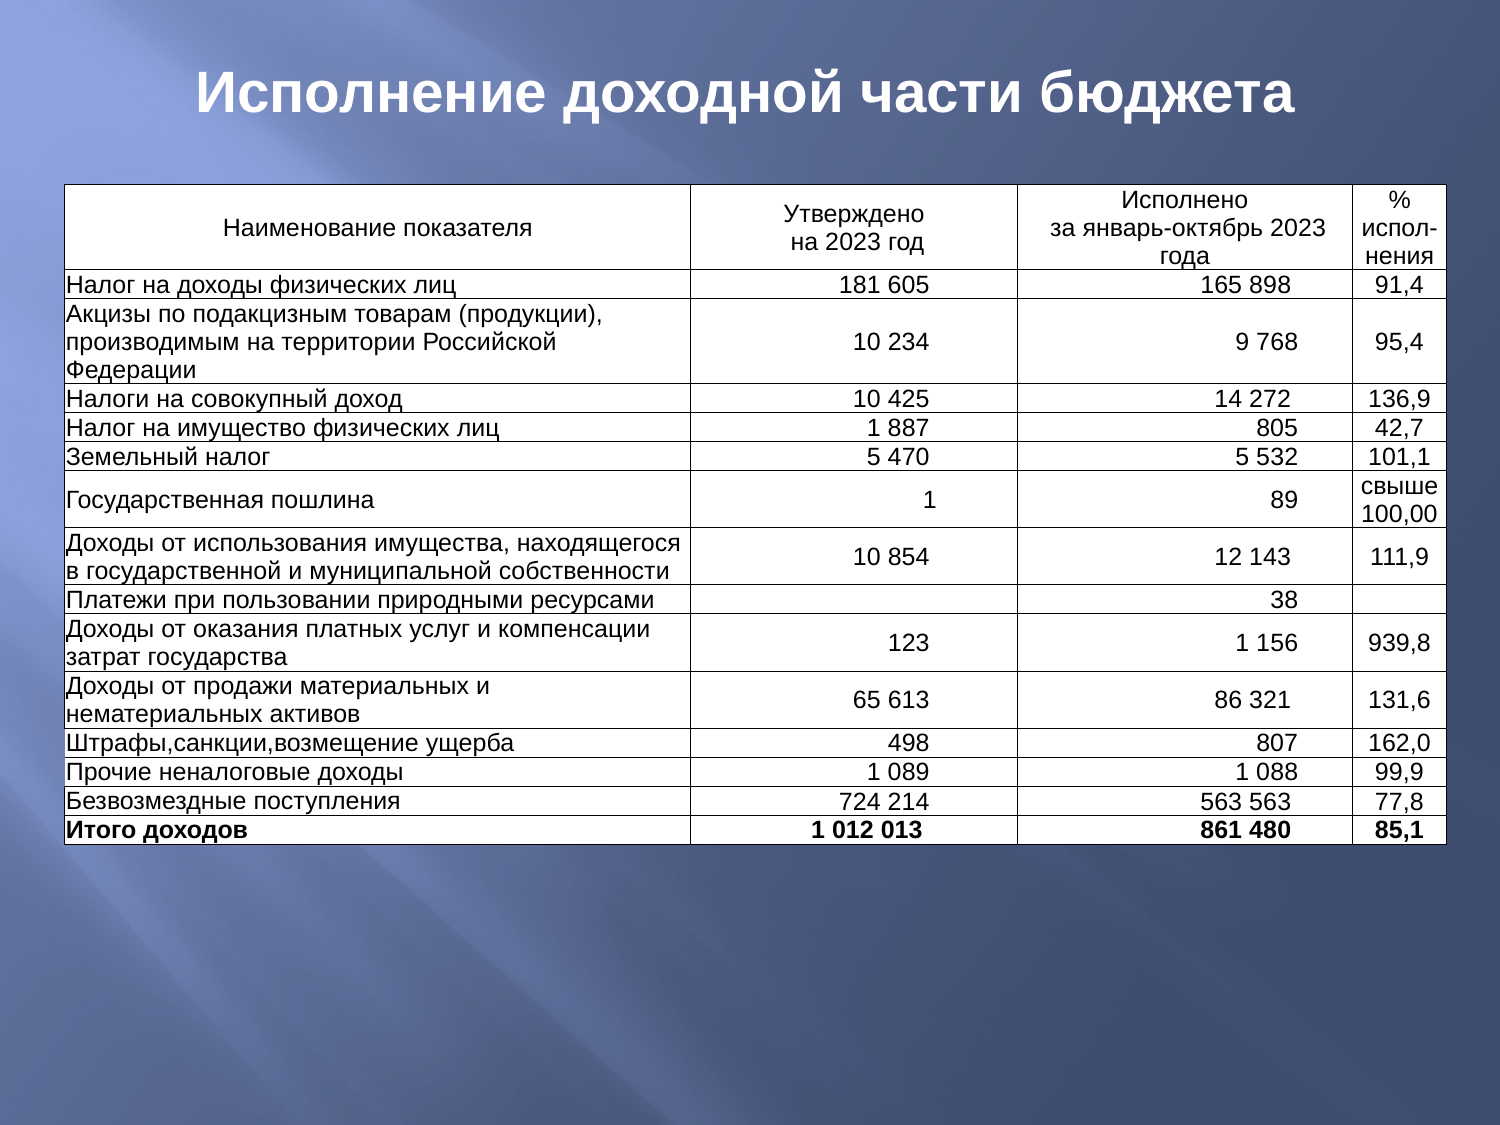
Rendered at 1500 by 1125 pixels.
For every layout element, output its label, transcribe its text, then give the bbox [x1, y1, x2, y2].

table_cell 89 [1018, 471, 1352, 527]
table_cell 38 [1018, 585, 1352, 613]
table_cell Безвозмездные поступления [65, 787, 690, 815]
table_cell 5 532 [1018, 442, 1352, 470]
table_cell Государственная пошлина [65, 471, 690, 527]
table_cell 65 613 [691, 672, 1017, 728]
table_cell 181 605 [691, 270, 1017, 298]
table_cell 805 [1018, 413, 1352, 441]
table_cell 123 [691, 614, 1017, 671]
table_cell 807 [1018, 729, 1352, 757]
table_header Исполнено за январь-октябрь 2023 года [1018, 185, 1352, 269]
table_header Наименование показателя [65, 185, 690, 269]
table_cell 1 887 [691, 413, 1017, 441]
table_cell 1 089 [691, 758, 1017, 786]
table_cell 111,9 [1353, 528, 1446, 584]
table_cell 939,8 [1353, 614, 1446, 671]
table_cell 9 768 [1018, 299, 1352, 383]
table_cell Штрафы,санкции,возмещение ущерба [65, 729, 690, 757]
table_cell 136,9 [1353, 384, 1446, 412]
table_cell 5 470 [691, 442, 1017, 470]
table_header Утверждено на 2023 год [691, 185, 1017, 269]
table_cell [691, 585, 1017, 613]
table_cell Акцизы по подакцизным товарам (продукции), производимым на территории Российской Федерации [65, 299, 690, 383]
title Исполнение доходной части бюджета [70, 35, 1421, 144]
table_cell 99,9 [1353, 758, 1446, 786]
table_cell 165 898 [1018, 270, 1352, 298]
table_cell 10 234 [691, 299, 1017, 383]
table_cell 95,4 [1353, 299, 1446, 383]
table_cell Доходы от продажи материальных и нематериальных активов [65, 672, 690, 728]
table_cell Земельный налог [65, 442, 690, 470]
table_cell [1353, 585, 1446, 613]
table_cell 101,1 [1353, 442, 1446, 470]
table_cell 162,0 [1353, 729, 1446, 757]
table_cell Итого доходов [65, 816, 690, 844]
table_cell Доходы от оказания платных услуг и компенсации затрат государства [65, 614, 690, 671]
table_cell 1 012 013 [691, 816, 1017, 844]
table_cell 14 272 [1018, 384, 1352, 412]
table_cell 42,7 [1353, 413, 1446, 441]
table_cell свыше 100,00 [1353, 471, 1446, 527]
table_cell Налоги на совокупный доход [65, 384, 690, 412]
table_cell Налог на имущество физических лиц [65, 413, 690, 441]
table_cell 498 [691, 729, 1017, 757]
table_cell 1 088 [1018, 758, 1352, 786]
table_cell 86 321 [1018, 672, 1352, 728]
table_cell Платежи при пользовании природными ресурсами [65, 585, 690, 613]
table_cell 91,4 [1353, 270, 1446, 298]
table_cell 861 480 [1018, 816, 1352, 844]
table_cell Налог на доходы физических лиц [65, 270, 690, 298]
table_cell Доходы от использования имущества, находящегося в государственной и муниципальной собственности [65, 528, 690, 584]
table_cell 85,1 [1353, 816, 1446, 844]
table_cell 12 143 [1018, 528, 1352, 584]
table_header % испол-нения [1353, 185, 1446, 269]
table_cell 1 156 [1018, 614, 1352, 671]
table_cell 131,6 [1353, 672, 1446, 728]
table_cell 77,8 [1353, 787, 1446, 815]
table_cell 1 [691, 471, 1017, 527]
table_cell Прочие неналоговые доходы [65, 758, 690, 786]
table_cell 10 425 [691, 384, 1017, 412]
table_cell 724 214 [691, 787, 1017, 815]
table_cell 10 854 [691, 528, 1017, 584]
table_cell 563 563 [1018, 787, 1352, 815]
